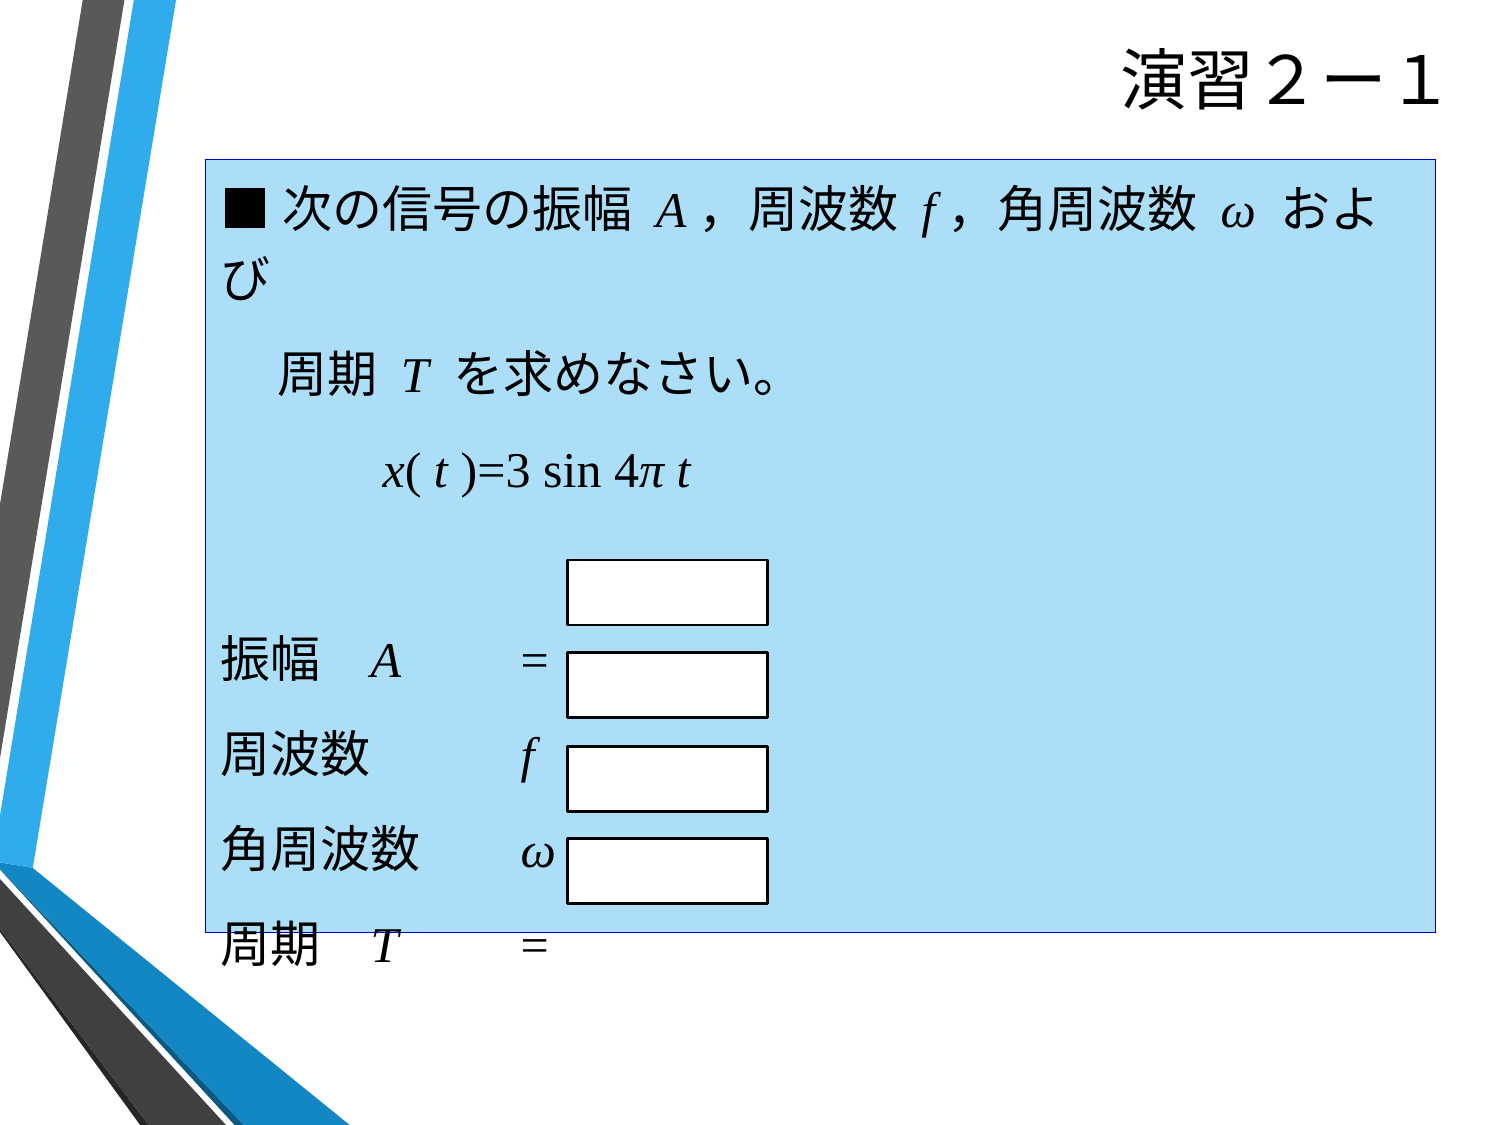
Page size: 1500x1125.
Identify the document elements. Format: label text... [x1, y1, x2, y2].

text_box [566, 651, 769, 719]
title 演習２ー１ [205, 0, 1470, 160]
text_box [566, 559, 769, 626]
text_box [566, 745, 769, 813]
list ■次の信号の振幅 A，周波数 f，角周波数 ω および 周期 T を求めなさい。 x( t )=3 sin 4π t 振幅 A = 周波数 f = 角周波数 ω = 周期 T = [205, 159, 1436, 933]
text_box [566, 837, 769, 905]
